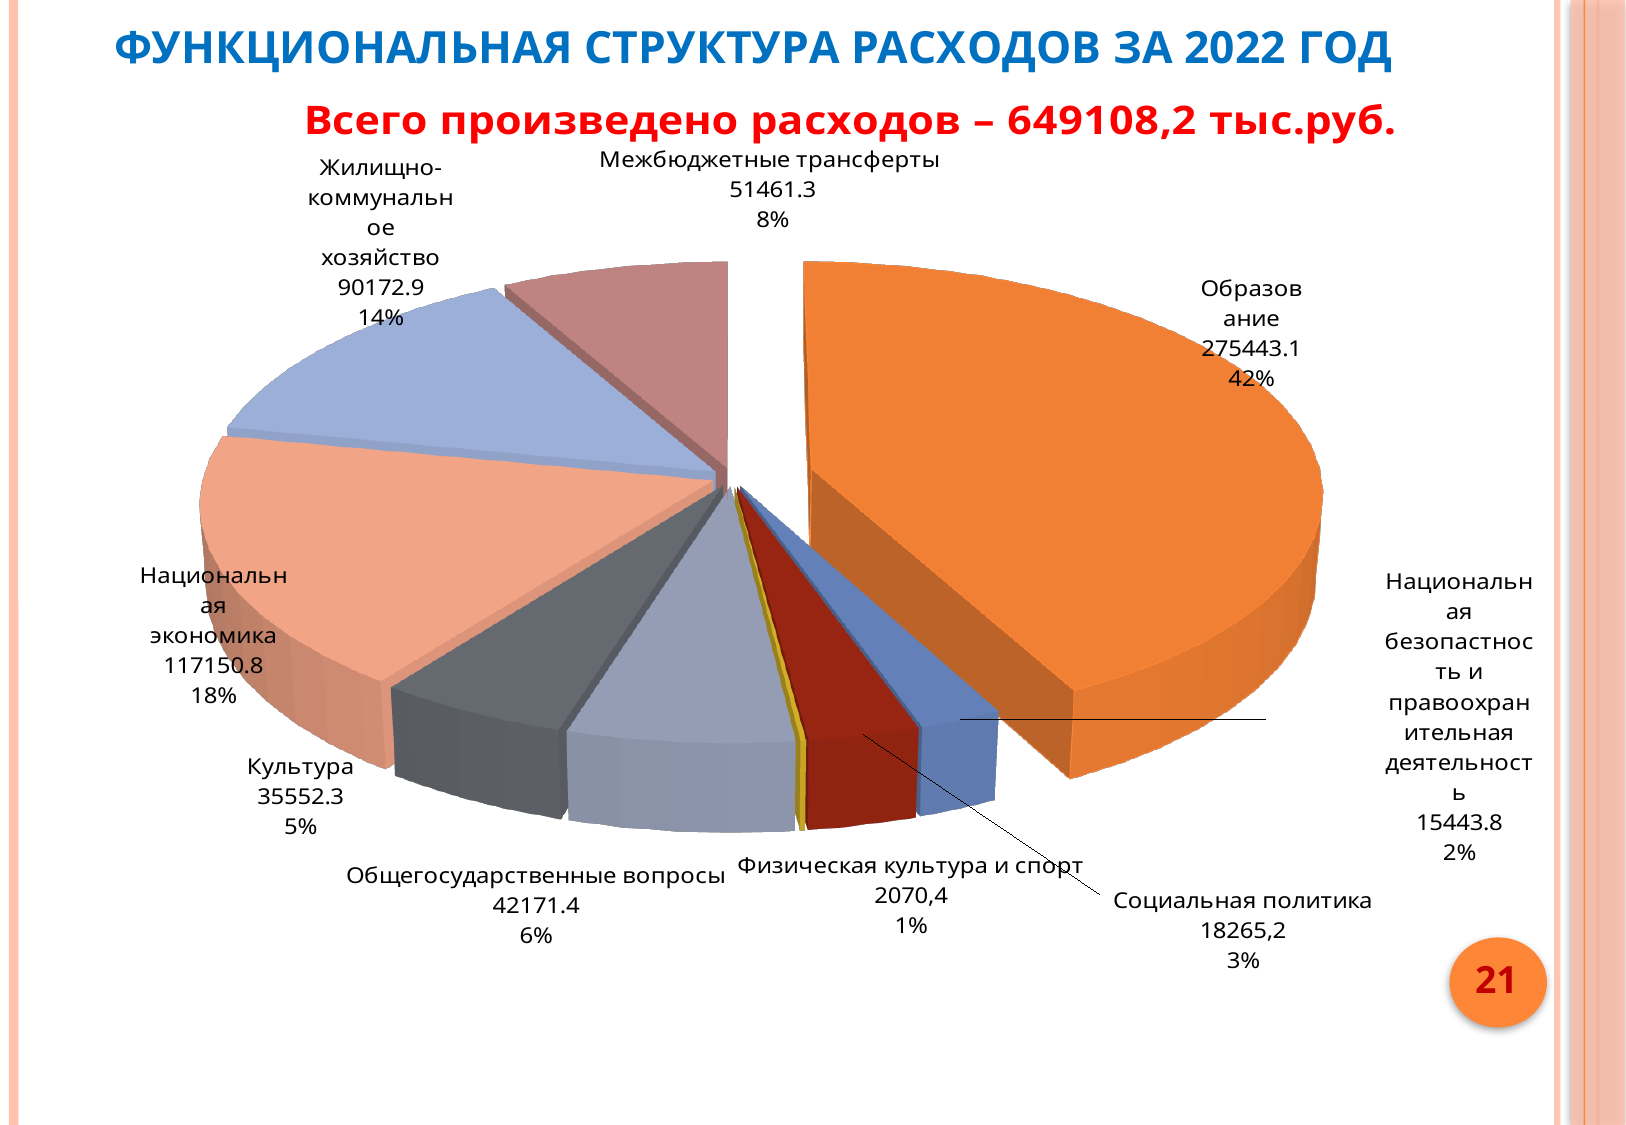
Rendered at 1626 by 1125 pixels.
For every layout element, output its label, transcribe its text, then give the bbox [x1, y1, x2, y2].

title Функциональная структура расходов за 2022 год [99, 0, 1473, 51]
chart [75, 54, 1563, 1109]
